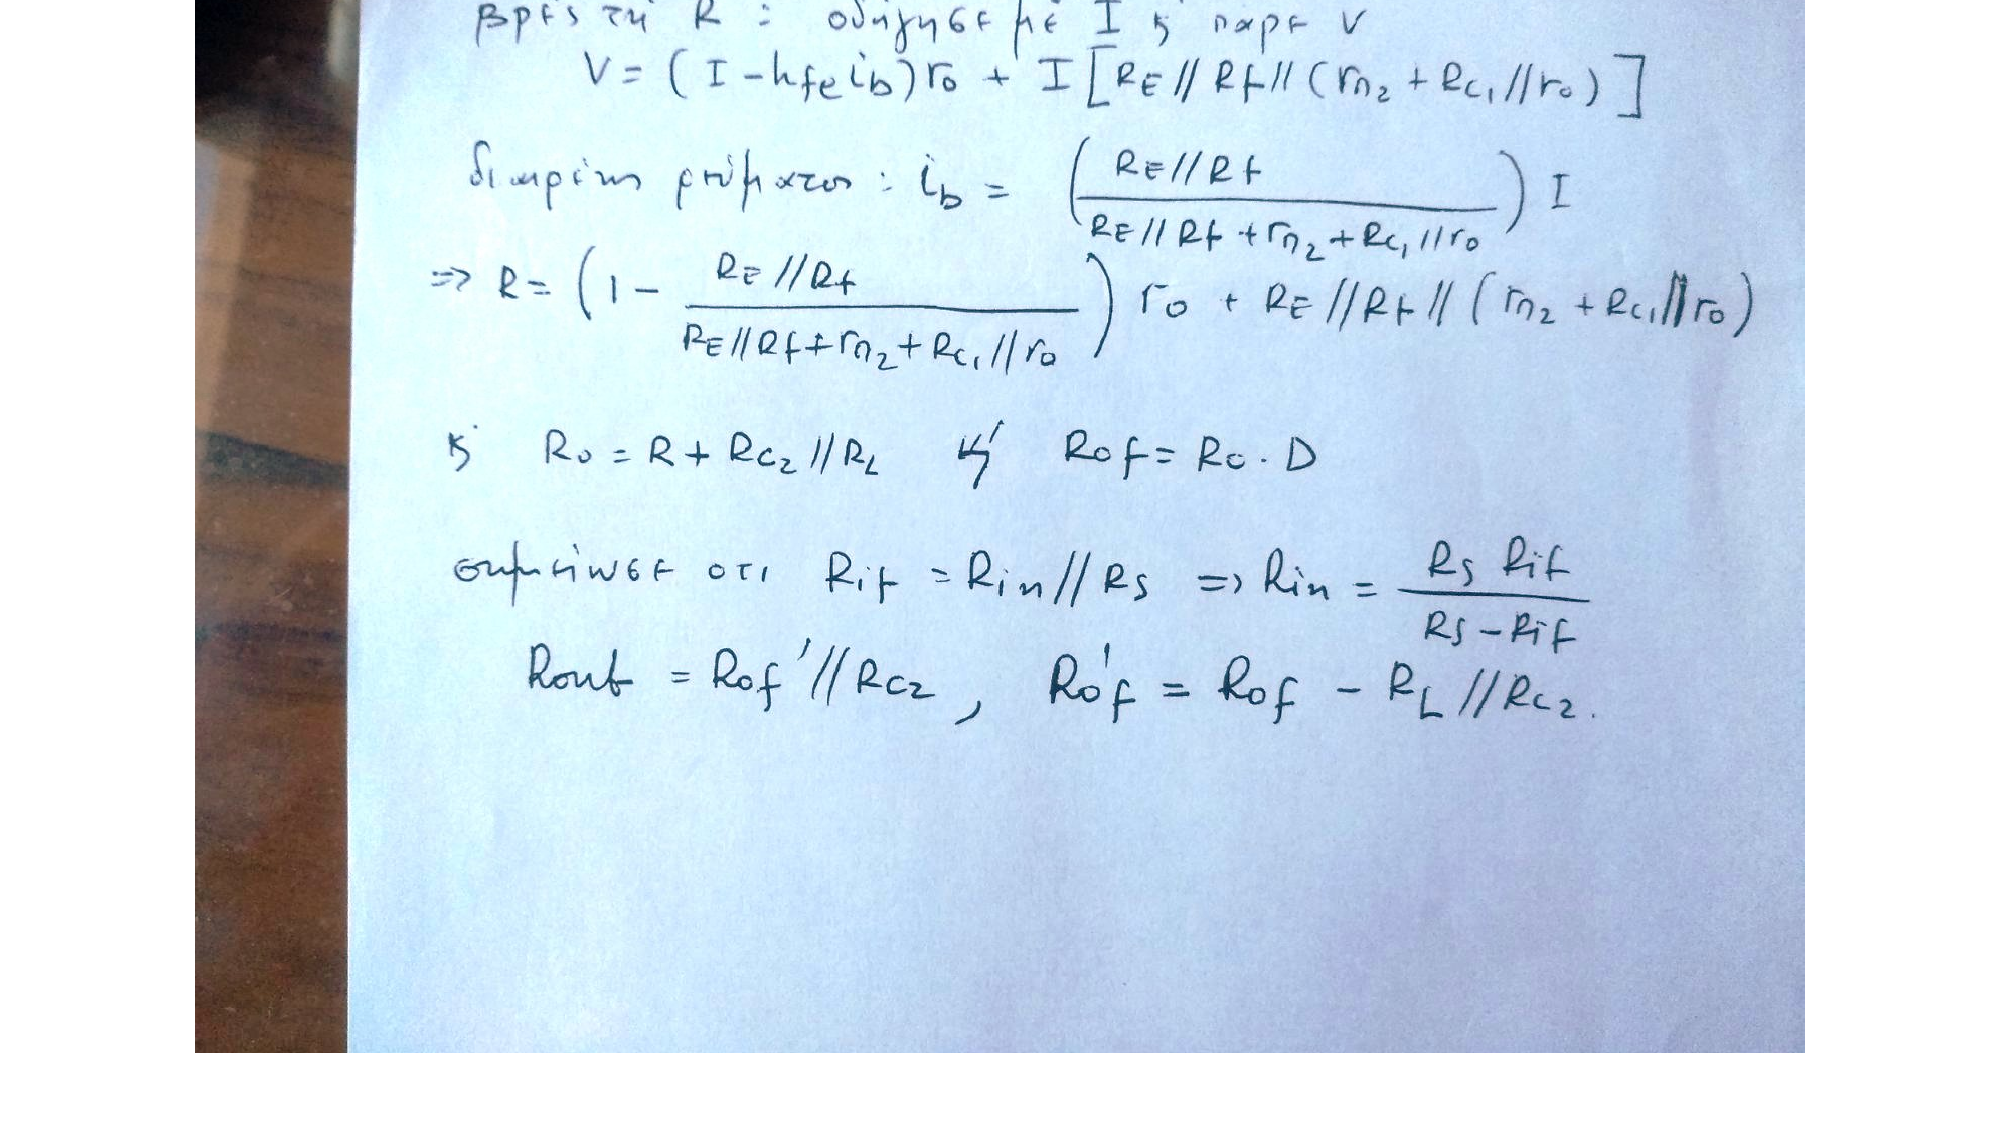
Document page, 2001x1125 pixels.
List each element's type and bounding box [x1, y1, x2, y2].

picture [194, 0, 1805, 1053]
